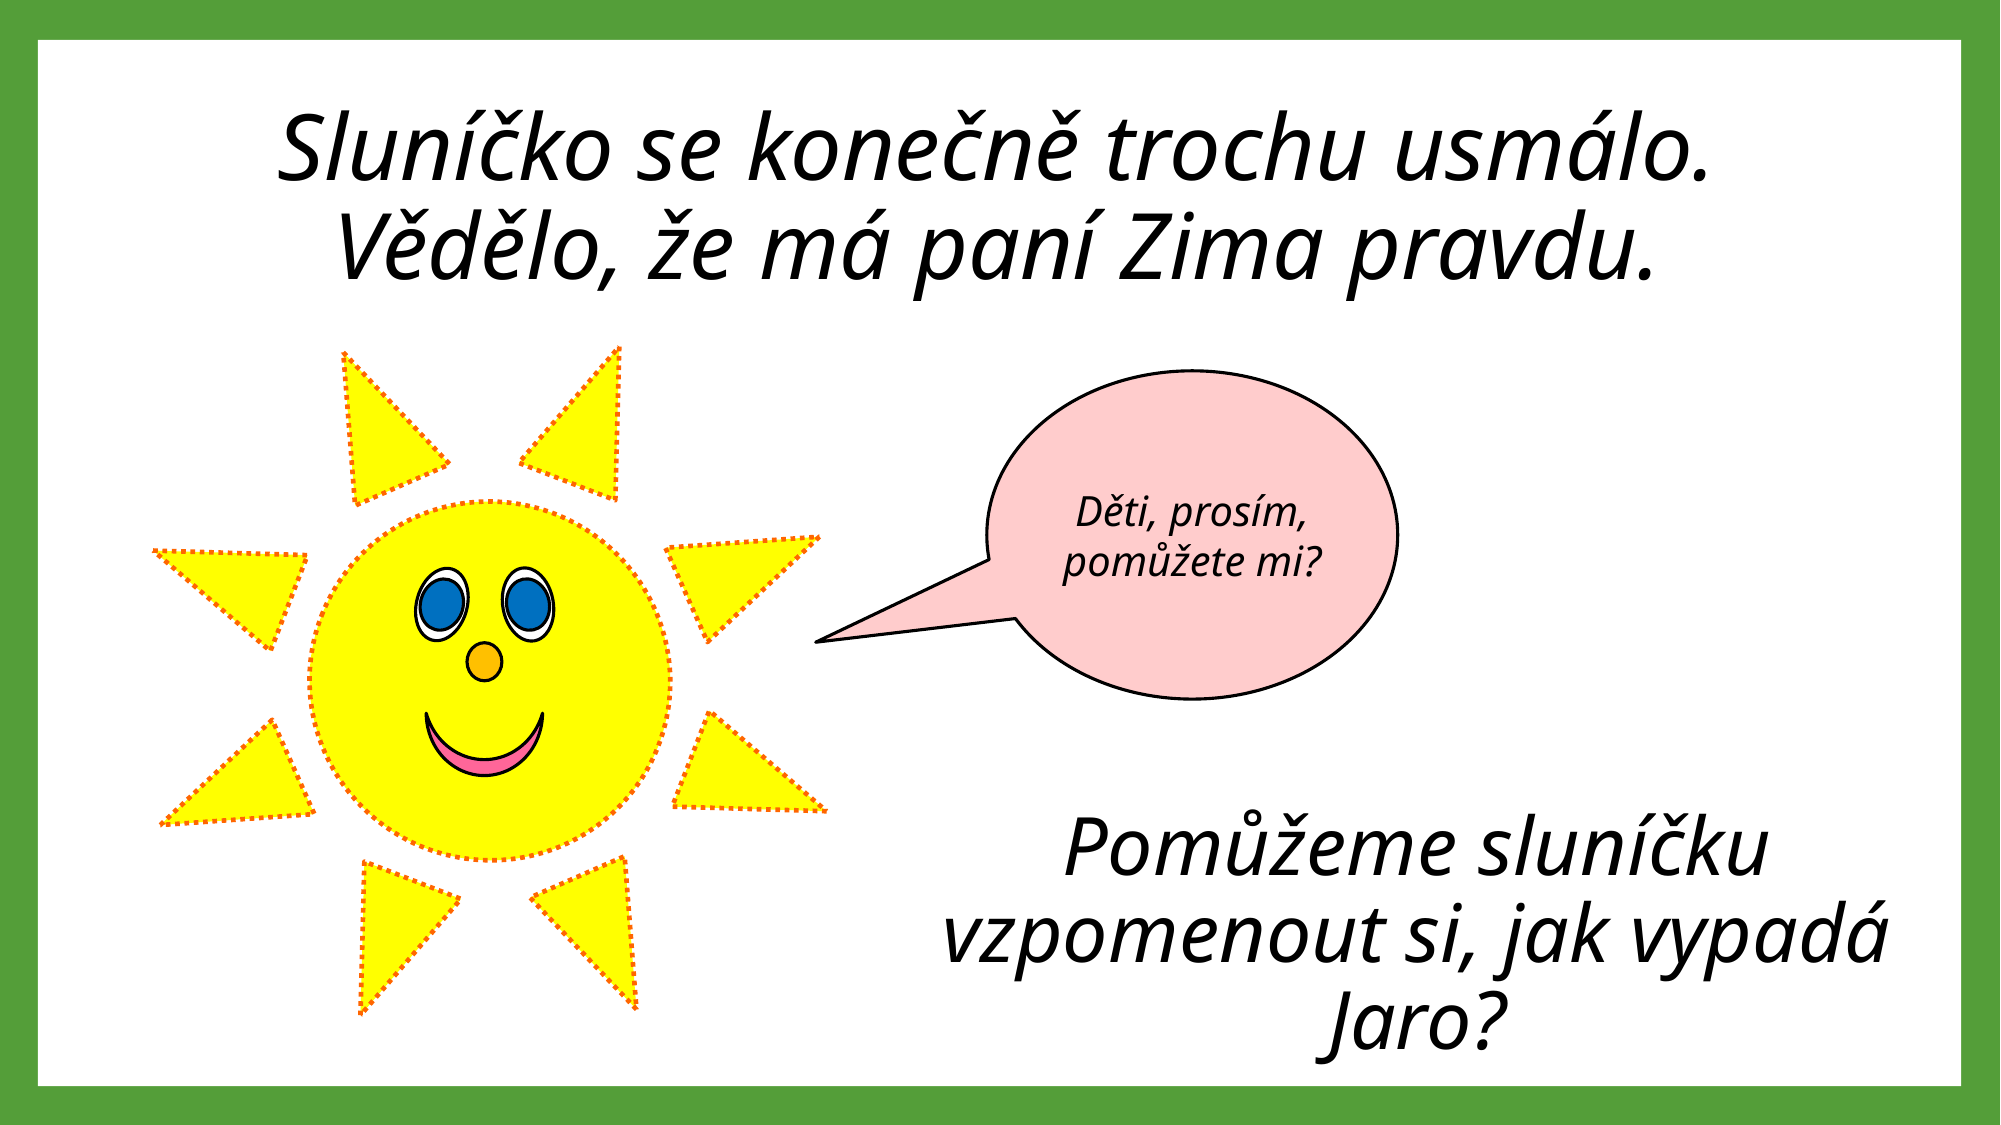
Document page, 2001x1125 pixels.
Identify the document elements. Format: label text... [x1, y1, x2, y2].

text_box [128, 322, 852, 1040]
text_box Pomůžeme sluníčku vzpomenout si, jak vypadá Jaro? [920, 797, 1914, 1076]
title Sluníčko se konečně trochu usmálo. Vědělo, že má paní Zima pravdu. [187, 88, 1808, 312]
text_box Děti, prosím, pomůžete mi? [857, 369, 1400, 701]
